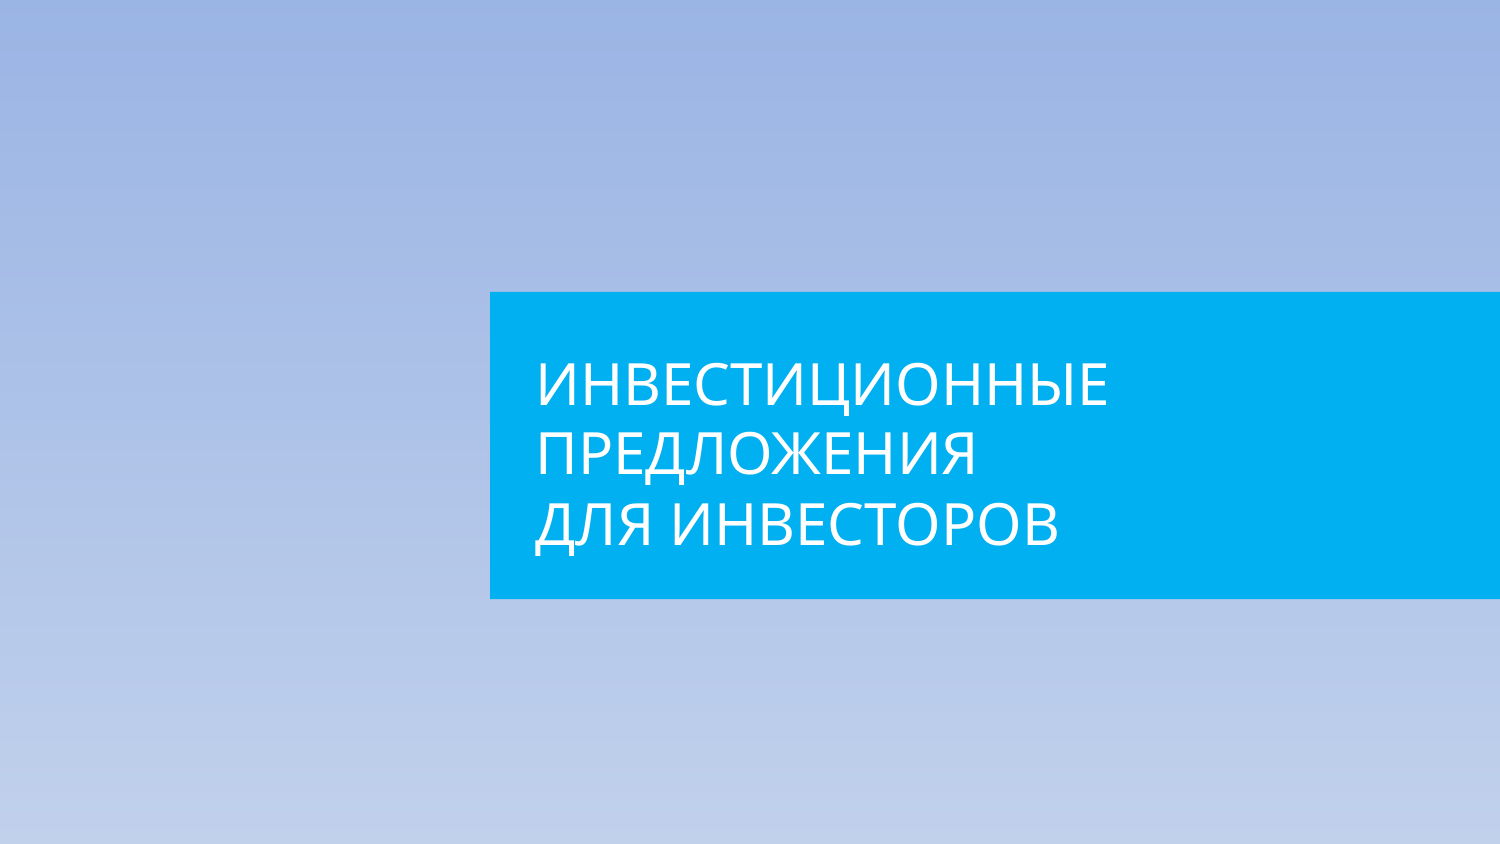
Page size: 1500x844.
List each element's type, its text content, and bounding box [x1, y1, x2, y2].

text_box ИНВЕСТИЦИОННЫЕ ПРЕДЛОЖЕНИЯ ДЛЯ ИНВЕСТОРОВ [520, 339, 1292, 564]
text_box [488, 290, 1500, 601]
